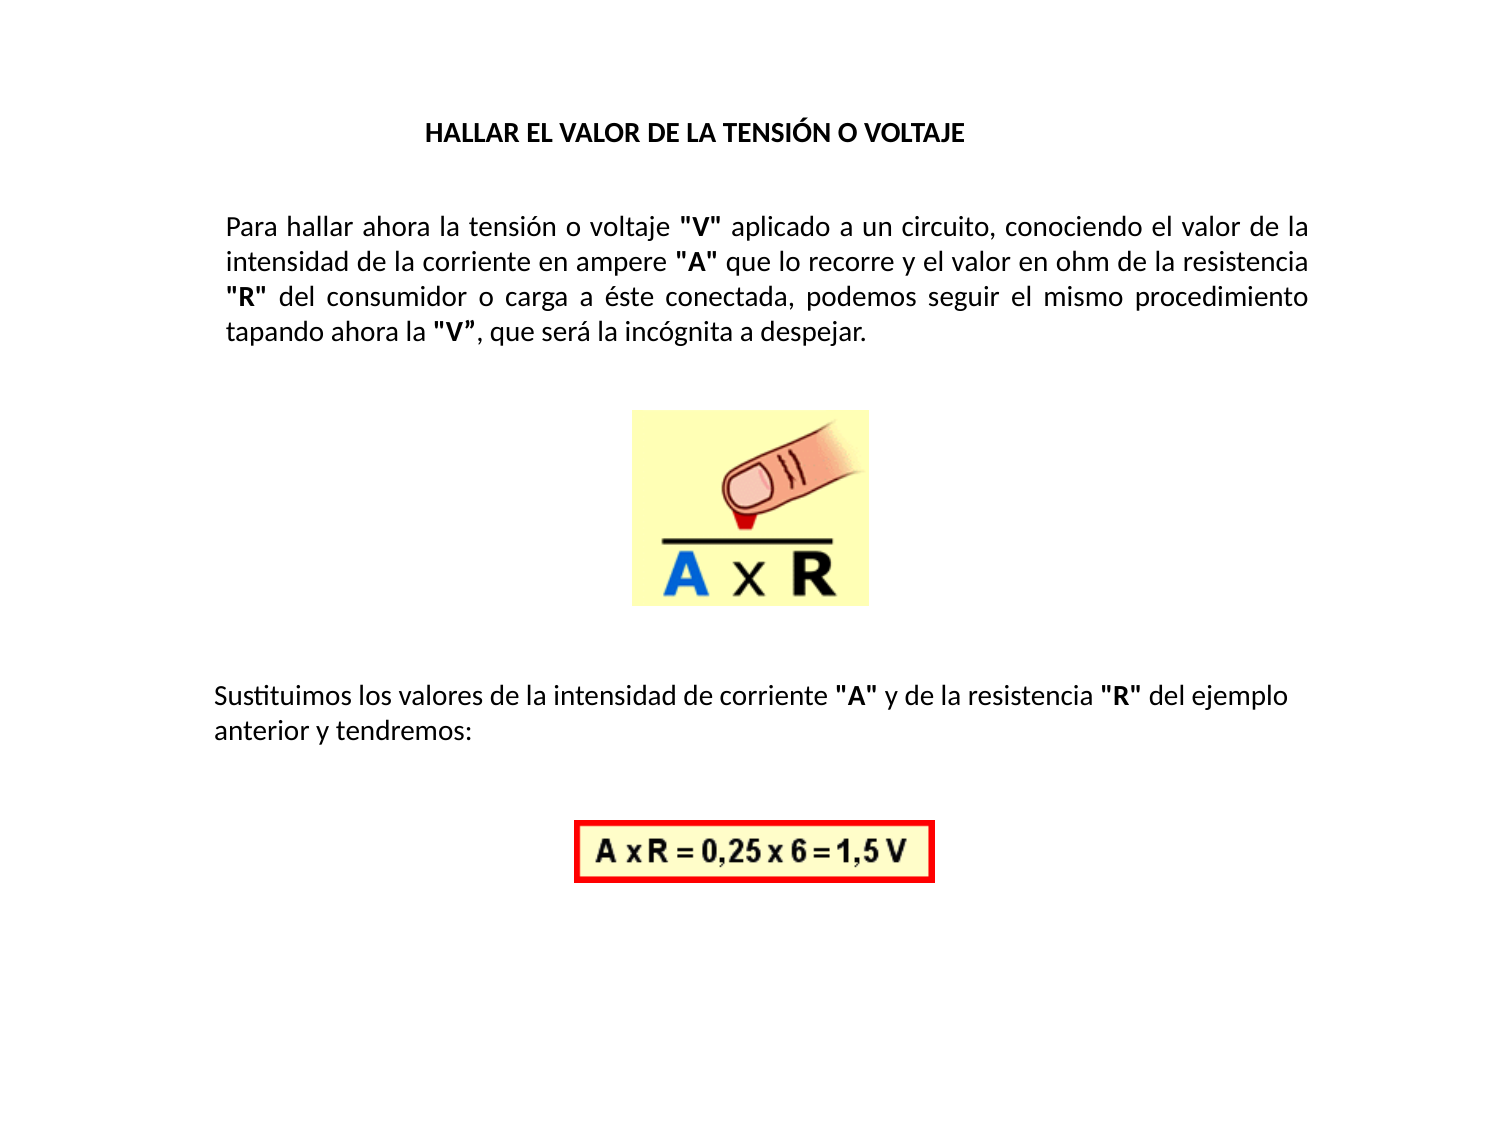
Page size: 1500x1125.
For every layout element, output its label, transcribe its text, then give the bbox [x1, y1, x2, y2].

picture [632, 409, 869, 607]
text_box Para hallar ahora la tensión o voltaje "V" aplicado a un circuito, conociendo el valor de la intensidad de la corriente en ampere "A" que lo recorre y el valor en ohm de la resistencia "R" del consumidor o carga a éste conectada, podemos seguir el mismo procedimiento tapando ahora la "V”, que será la incógnita a despejar. [210, 200, 1325, 355]
text_box Sustituimos los valores de la intensidad de corriente "A" y de la resistencia "R" del ejemplo anterior y tendremos: [199, 668, 1313, 754]
picture [573, 820, 935, 883]
text_box HALLAR EL VALOR DE LA TENSIÓN O VOLTAJE [410, 105, 1161, 156]
